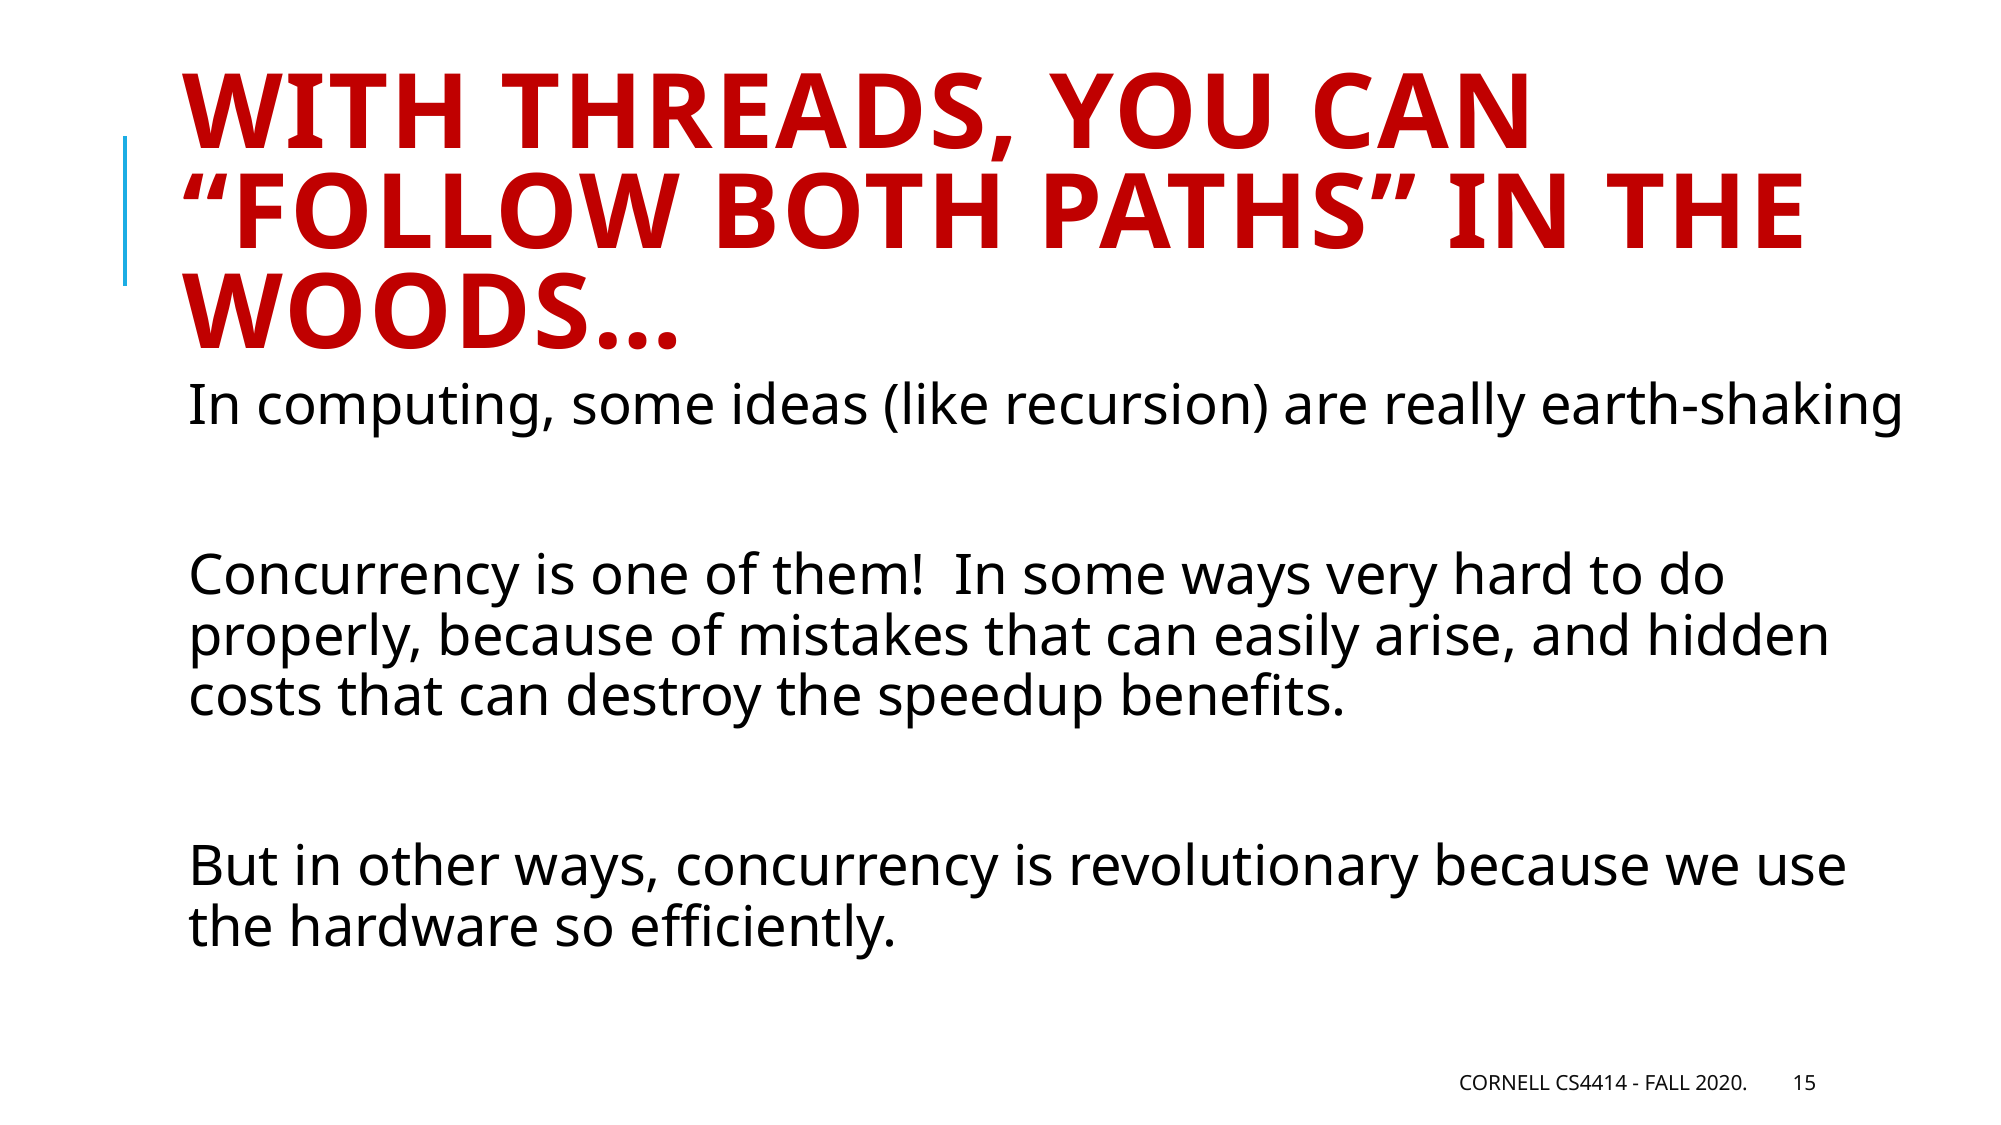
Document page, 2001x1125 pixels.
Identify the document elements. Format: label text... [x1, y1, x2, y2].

slide_number 15 [1777, 1061, 1938, 1107]
footer Cornell CS4414 - Fall 2020. [794, 1061, 1763, 1107]
list In computing, some ideas (like recursion) are really earth-shaking Concurrency is one of them! In some ways very hard to do properly, because of mistakes that can easily arise, and hidden costs that can destroy the speedup benefits. But in other ways, concurrency is revolutionary because we use the hardware so efficiently. [168, 368, 1938, 1029]
title With threads, you can “follow both paths” in the woods… [168, 96, 1914, 342]
